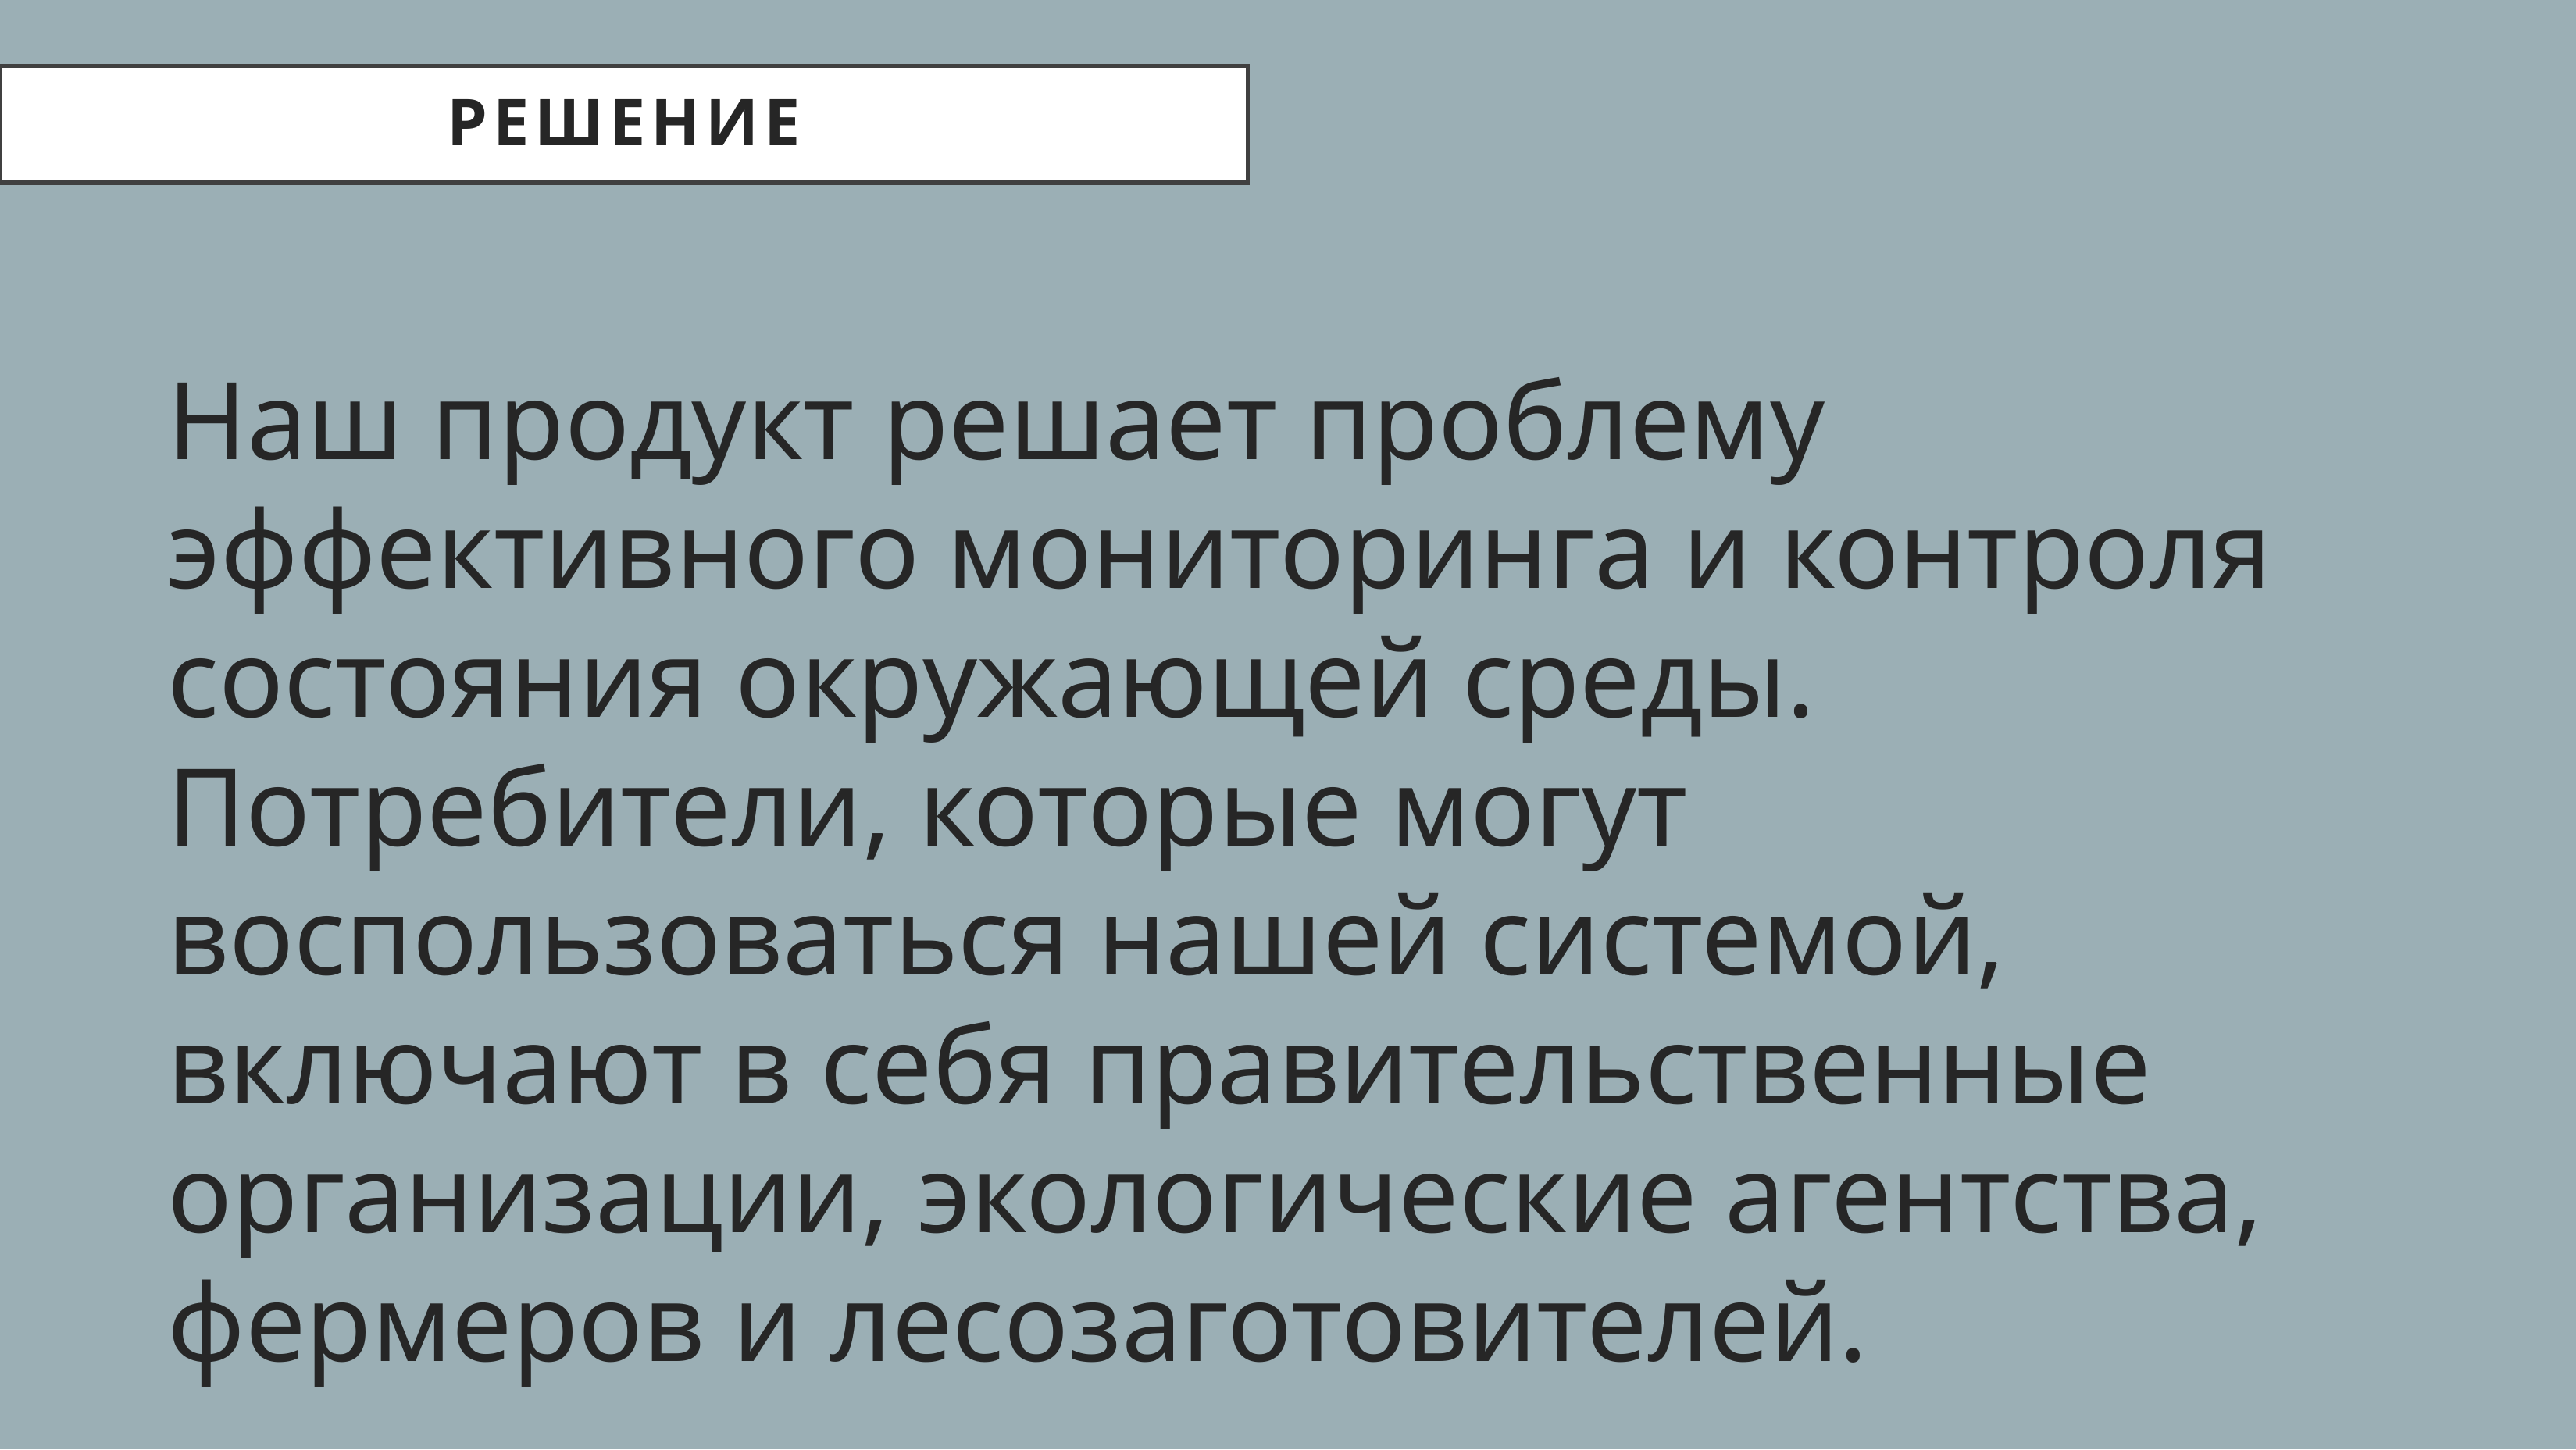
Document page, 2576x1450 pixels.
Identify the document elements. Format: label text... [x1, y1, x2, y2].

list Наш продукт решает проблему эффективного мониторинга и контроля состояния окружающей среды. Потребители, которые могут воспользоваться нашей системой, включают в себя правительственные организации, экологические агентства, фермеров и лесозаготовителей. [107, 346, 2469, 1315]
title Решение [0, 64, 1250, 185]
